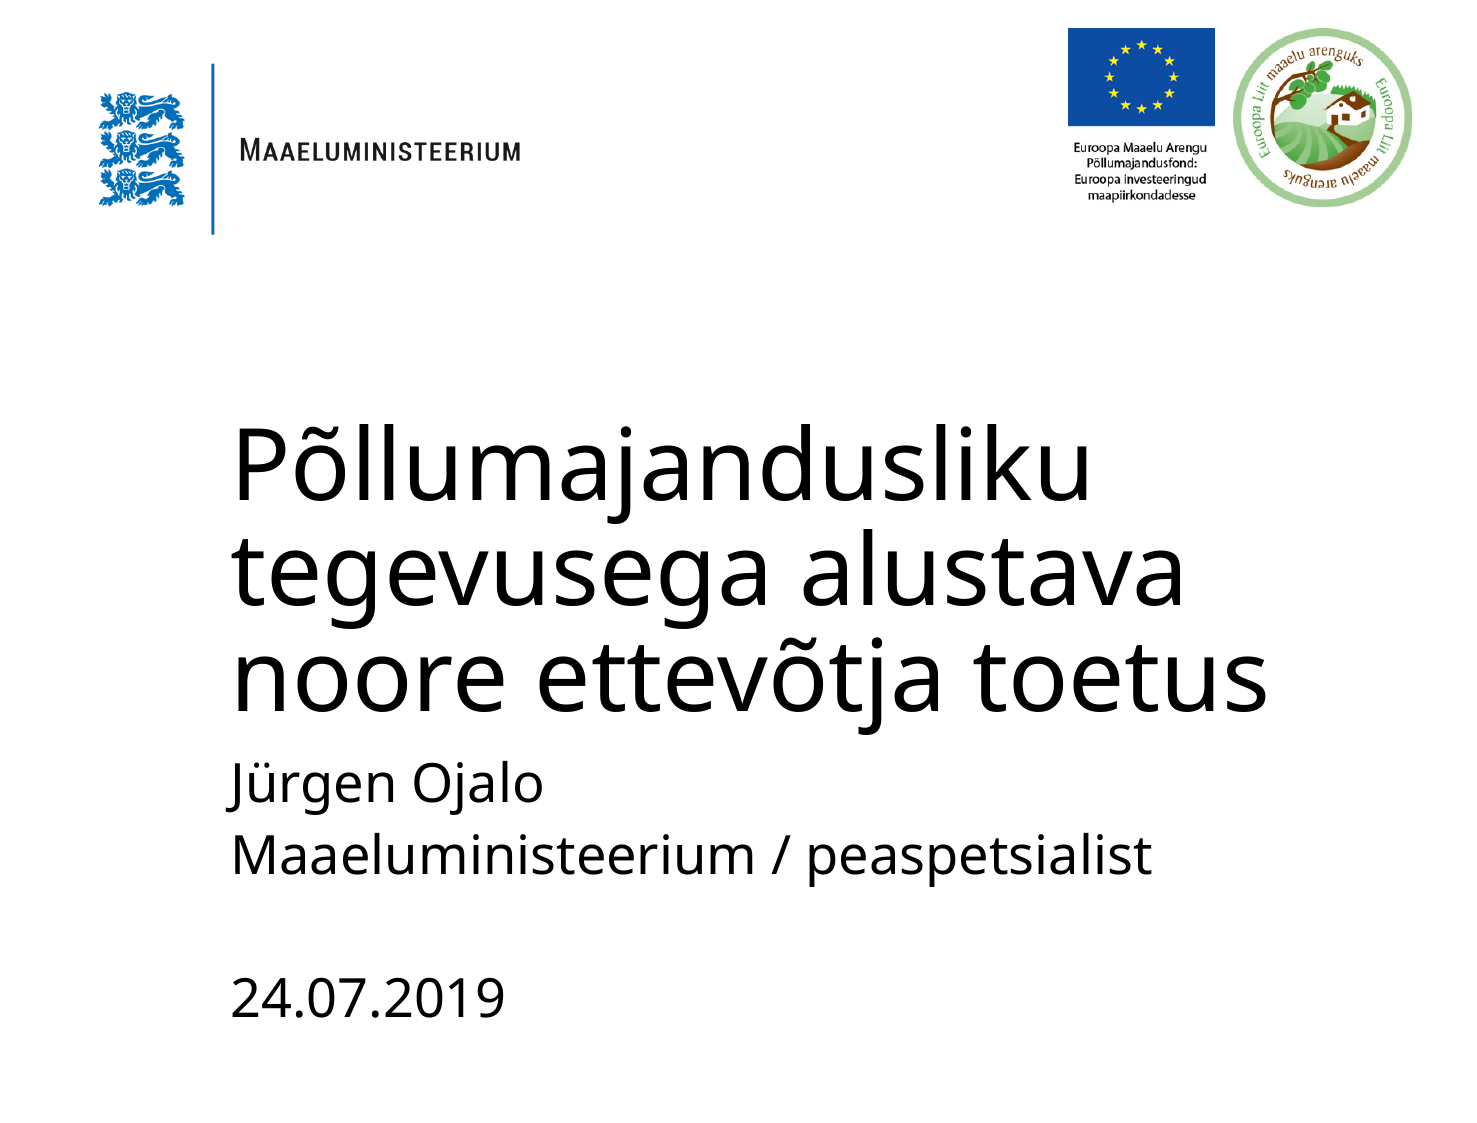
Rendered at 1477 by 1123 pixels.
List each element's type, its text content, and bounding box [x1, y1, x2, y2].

picture [70, 35, 640, 263]
picture [1233, 28, 1412, 208]
subtitle Jürgen Ojalo Maaeluministeerium / peaspetsialist 24.07.2019 [230, 742, 1412, 1026]
title Põllumajandusliku tegevusega alustava noore ettevõtja toetus [230, 401, 1412, 697]
picture [1068, 28, 1215, 207]
